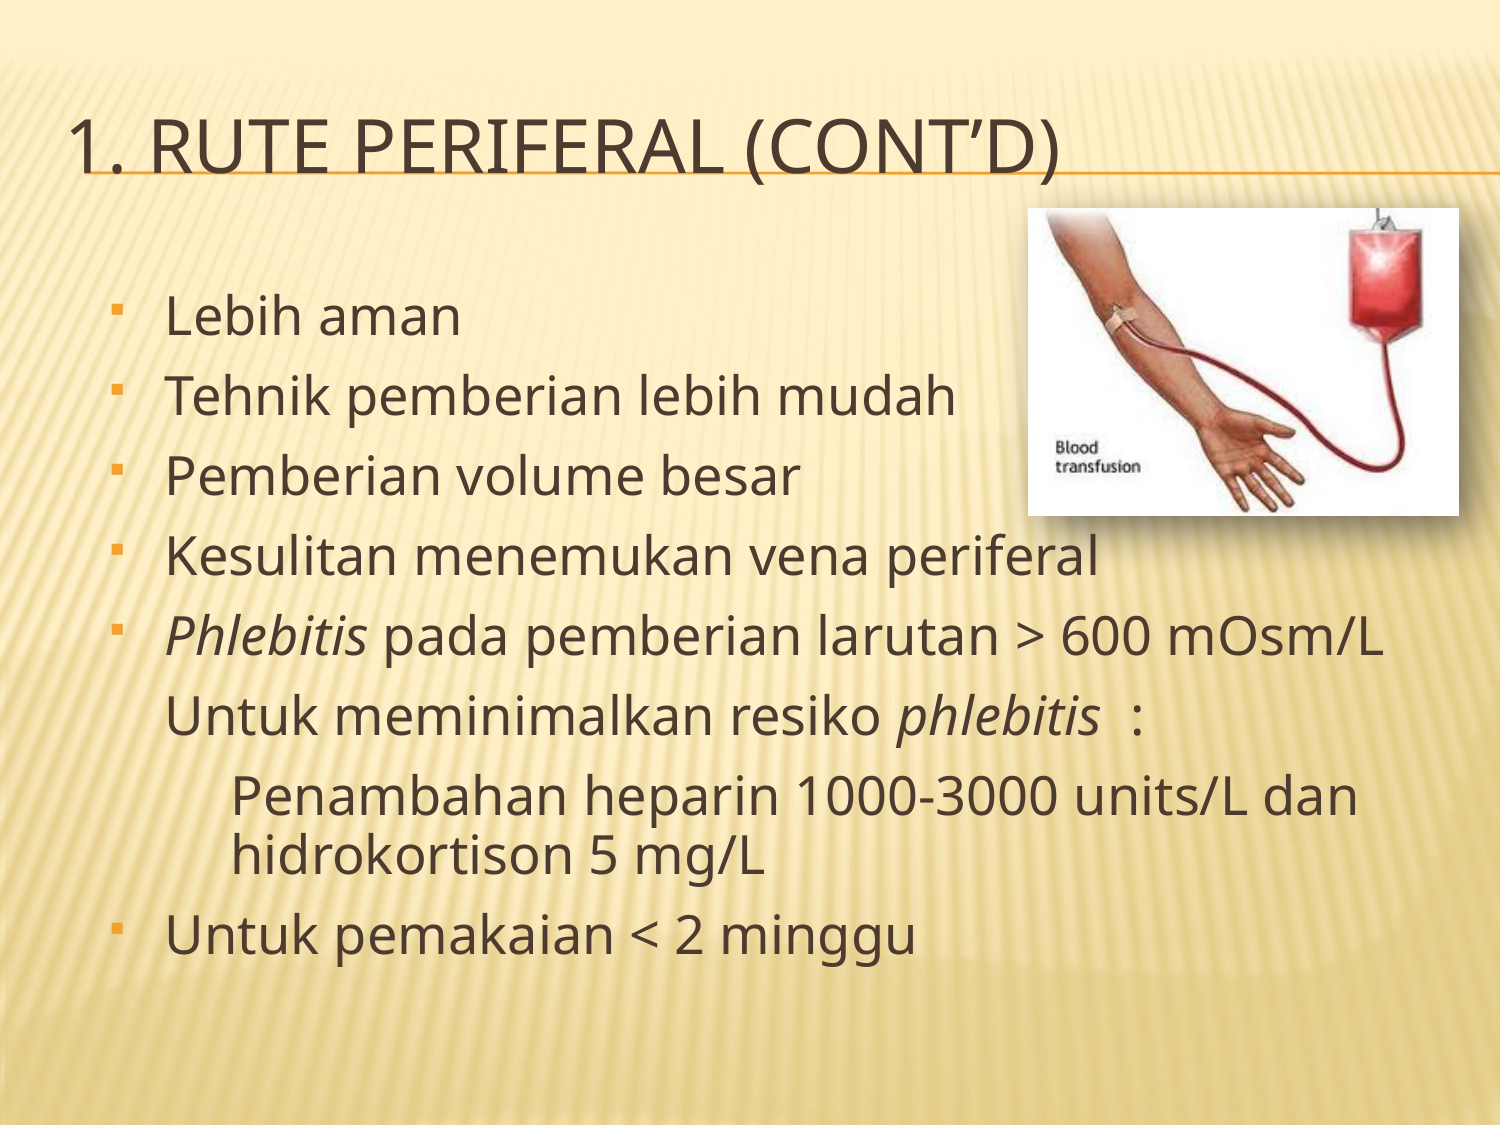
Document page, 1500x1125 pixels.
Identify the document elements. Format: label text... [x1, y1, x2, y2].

title 1. Rute periferal (Cont’d) [50, 75, 1475, 213]
list Lebih aman Tehnik pemberian lebih mudah Pemberian volume besar Kesulitan menemukan vena periferal Phlebitis pada pemberian larutan > 600 mOsm/L Untuk meminimalkan resiko phlebitis : Penambahan heparin 1000-3000 units/L dan hidrokortison 5 mg/L Untuk pemakaian < 2 minggu [93, 281, 1470, 1037]
picture [1028, 207, 1460, 516]
